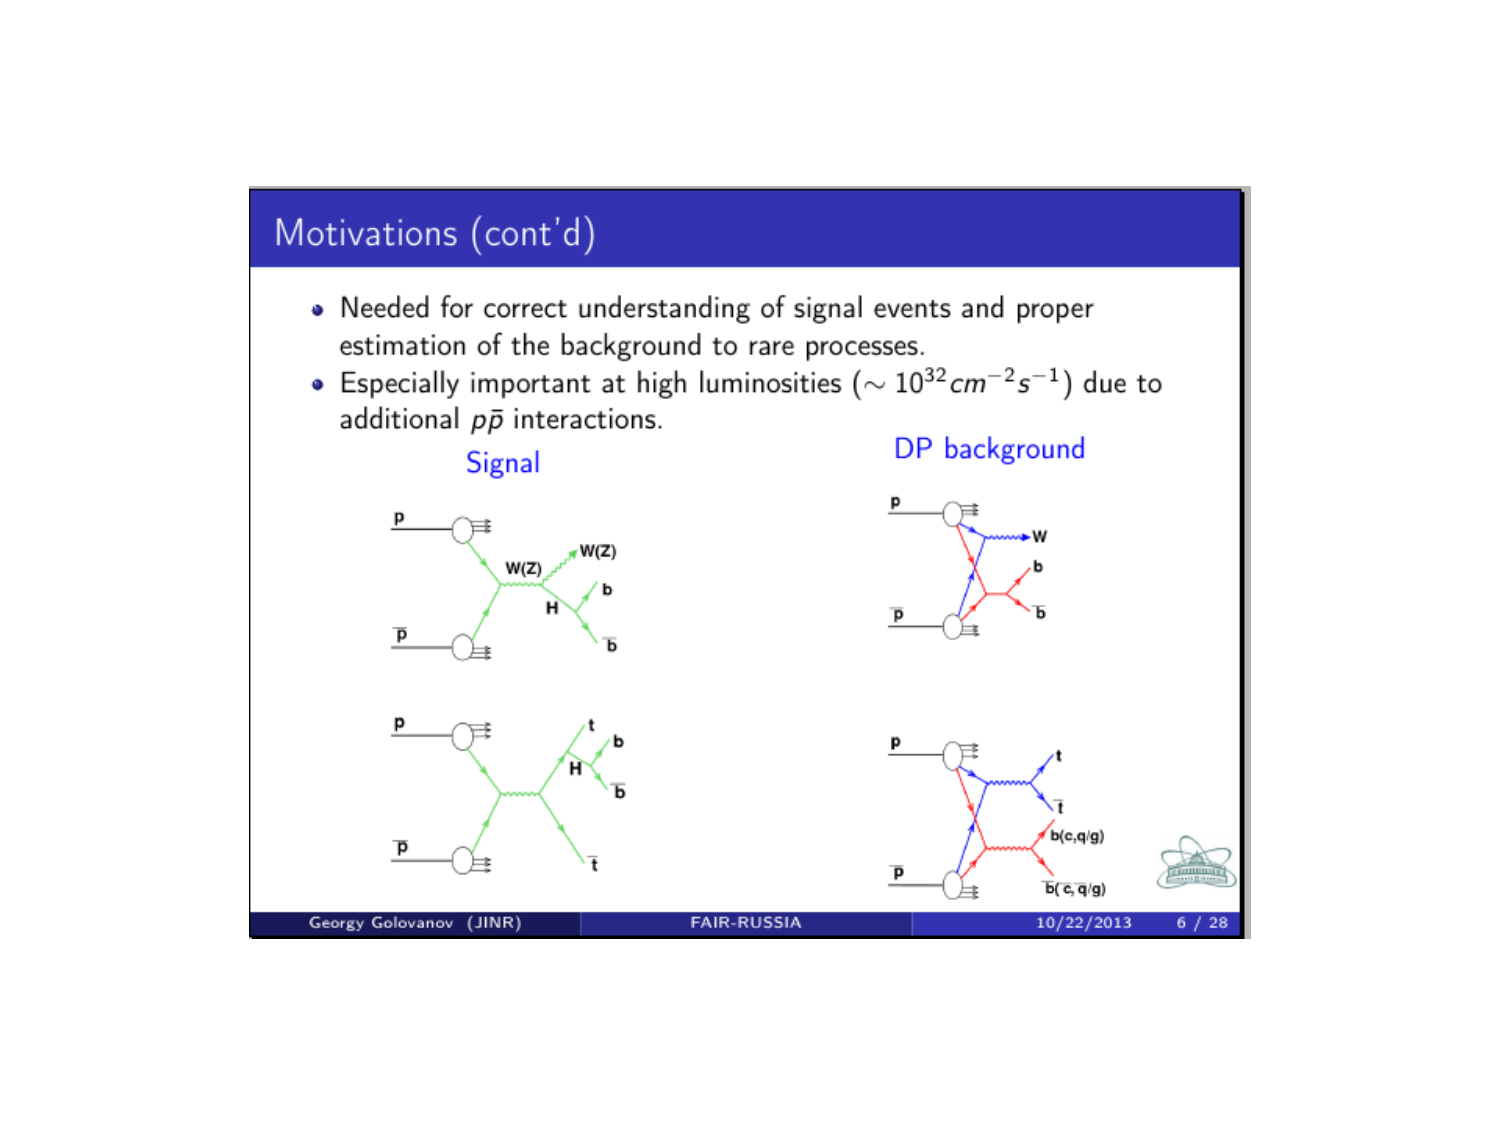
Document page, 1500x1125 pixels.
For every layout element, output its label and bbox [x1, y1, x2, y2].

picture [248, 186, 1251, 939]
